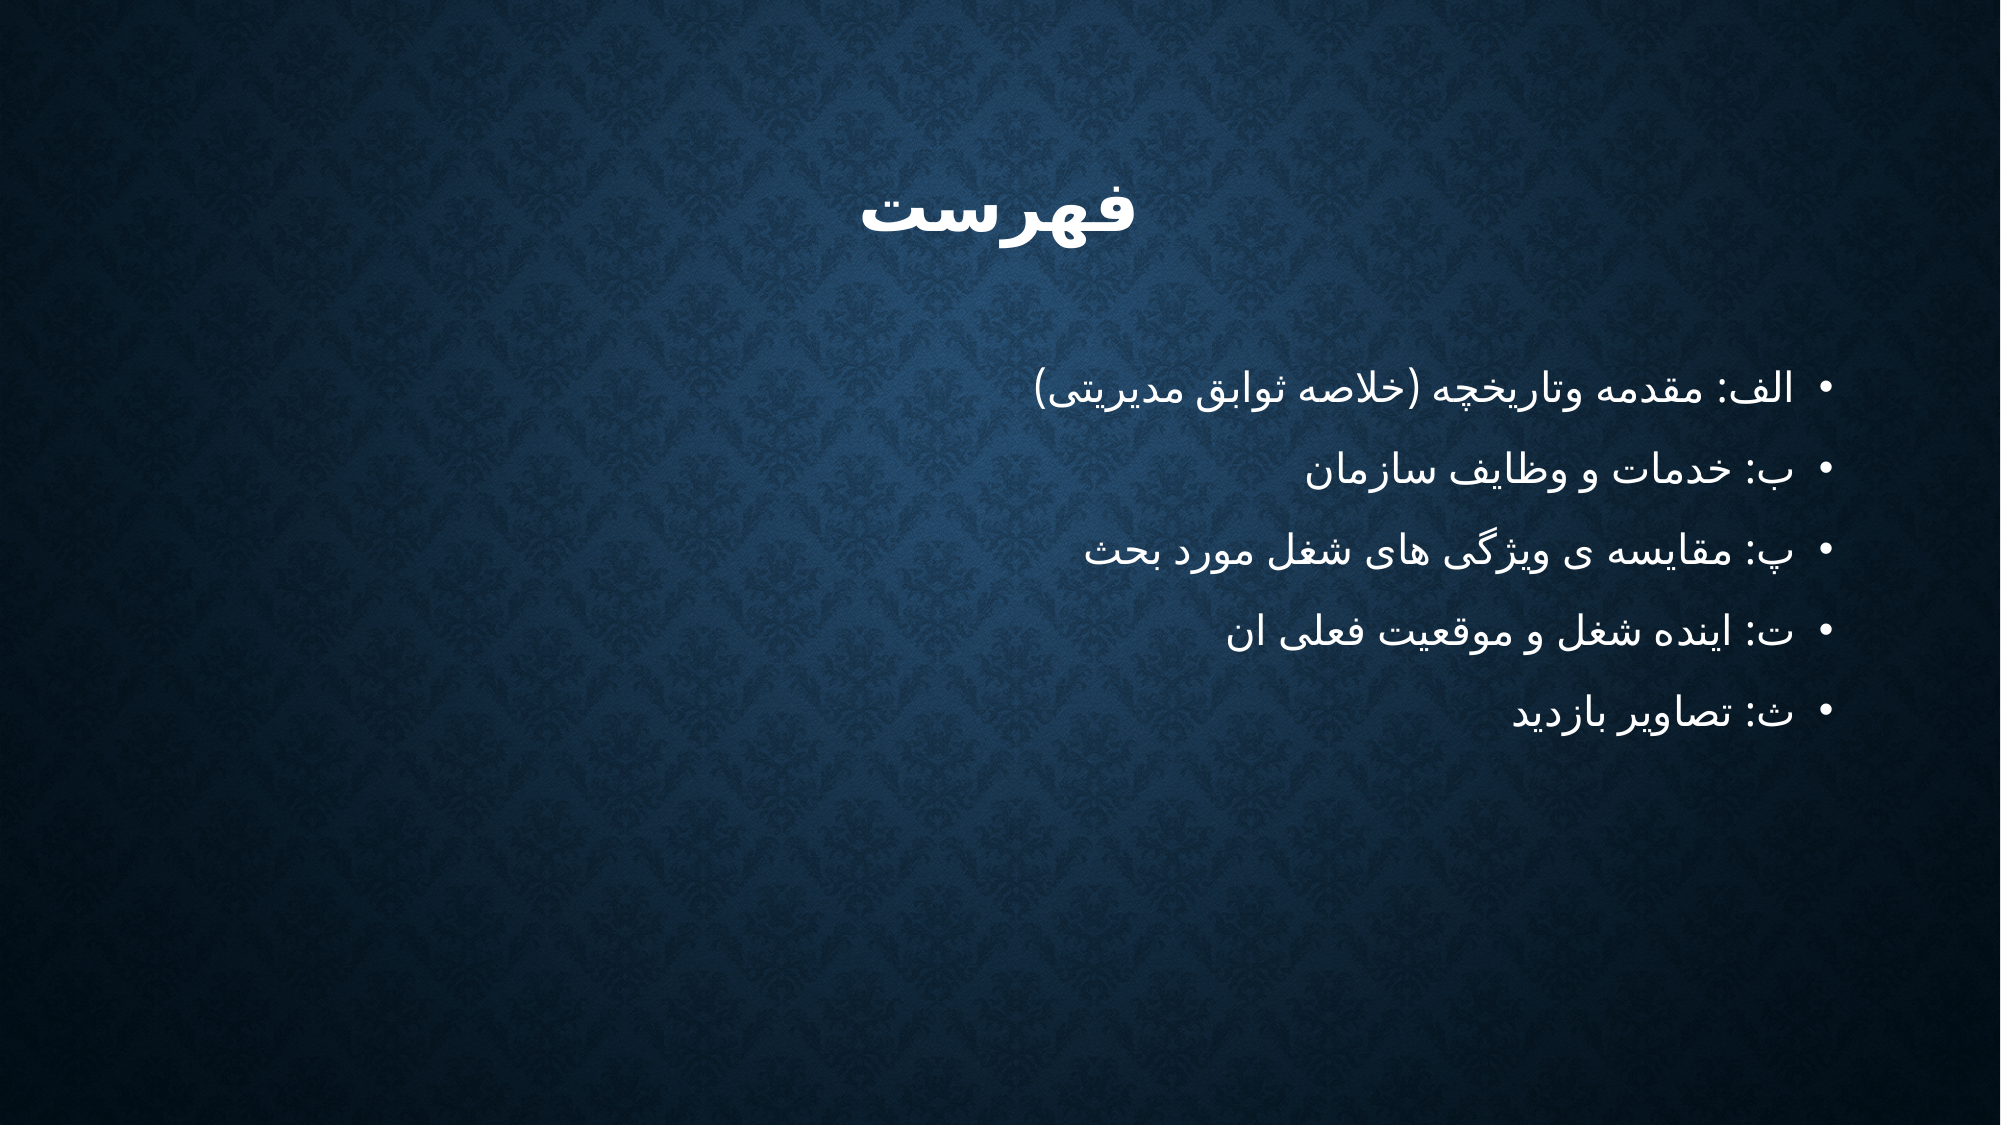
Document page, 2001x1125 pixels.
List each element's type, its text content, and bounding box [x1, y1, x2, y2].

title فهرست [149, 99, 1849, 318]
list الف: مقدمه وتاریخچه (خلاصه ثوابق مدیریتی) ب: خدمات و وظایف سازمان پ: مقایسه ی ویژگی های شغل مورد بحث ت: اینده شغل و موقعیت فعلی ان ث: تصاویر بازدید [149, 343, 1849, 950]
